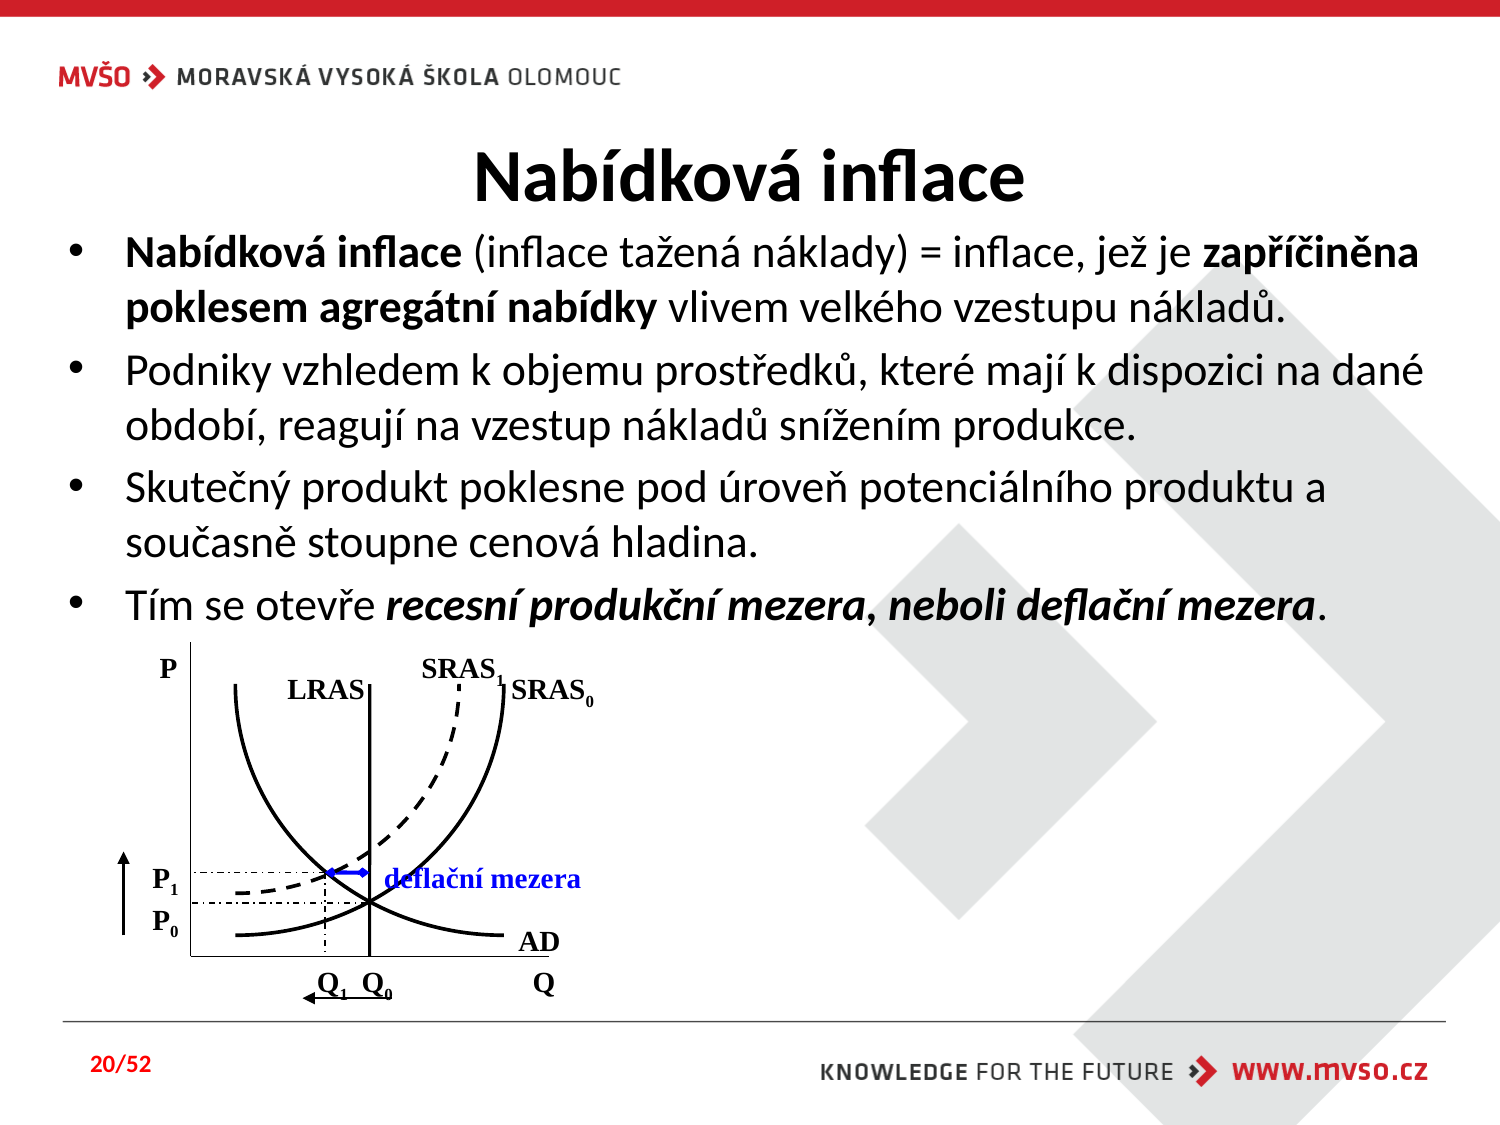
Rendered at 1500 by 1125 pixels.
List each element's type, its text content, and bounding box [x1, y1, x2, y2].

picture [0, 0, 1500, 1125]
title Nabídková inflace [75, 77, 1425, 214]
text_box 20/52 [74, 1040, 213, 1085]
list Nabídková inflace (inflace tažená náklady) = inflace, jež je zapříčiněna poklesem agregátní nabídky vlivem velkého vzestupu nákladů. Podniky vzhledem k objemu prostředků, které mají k dispozici na dané období, reagují na vzestup nákladů snížením produkce. Skutečný produkt poklesne pod úroveň potenciálního produktu a současně stoupne cenová hladina. Tím se otevře recesní produkční mezera, neboli deflační mezera. [34, 214, 1453, 1008]
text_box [100, 620, 751, 1041]
